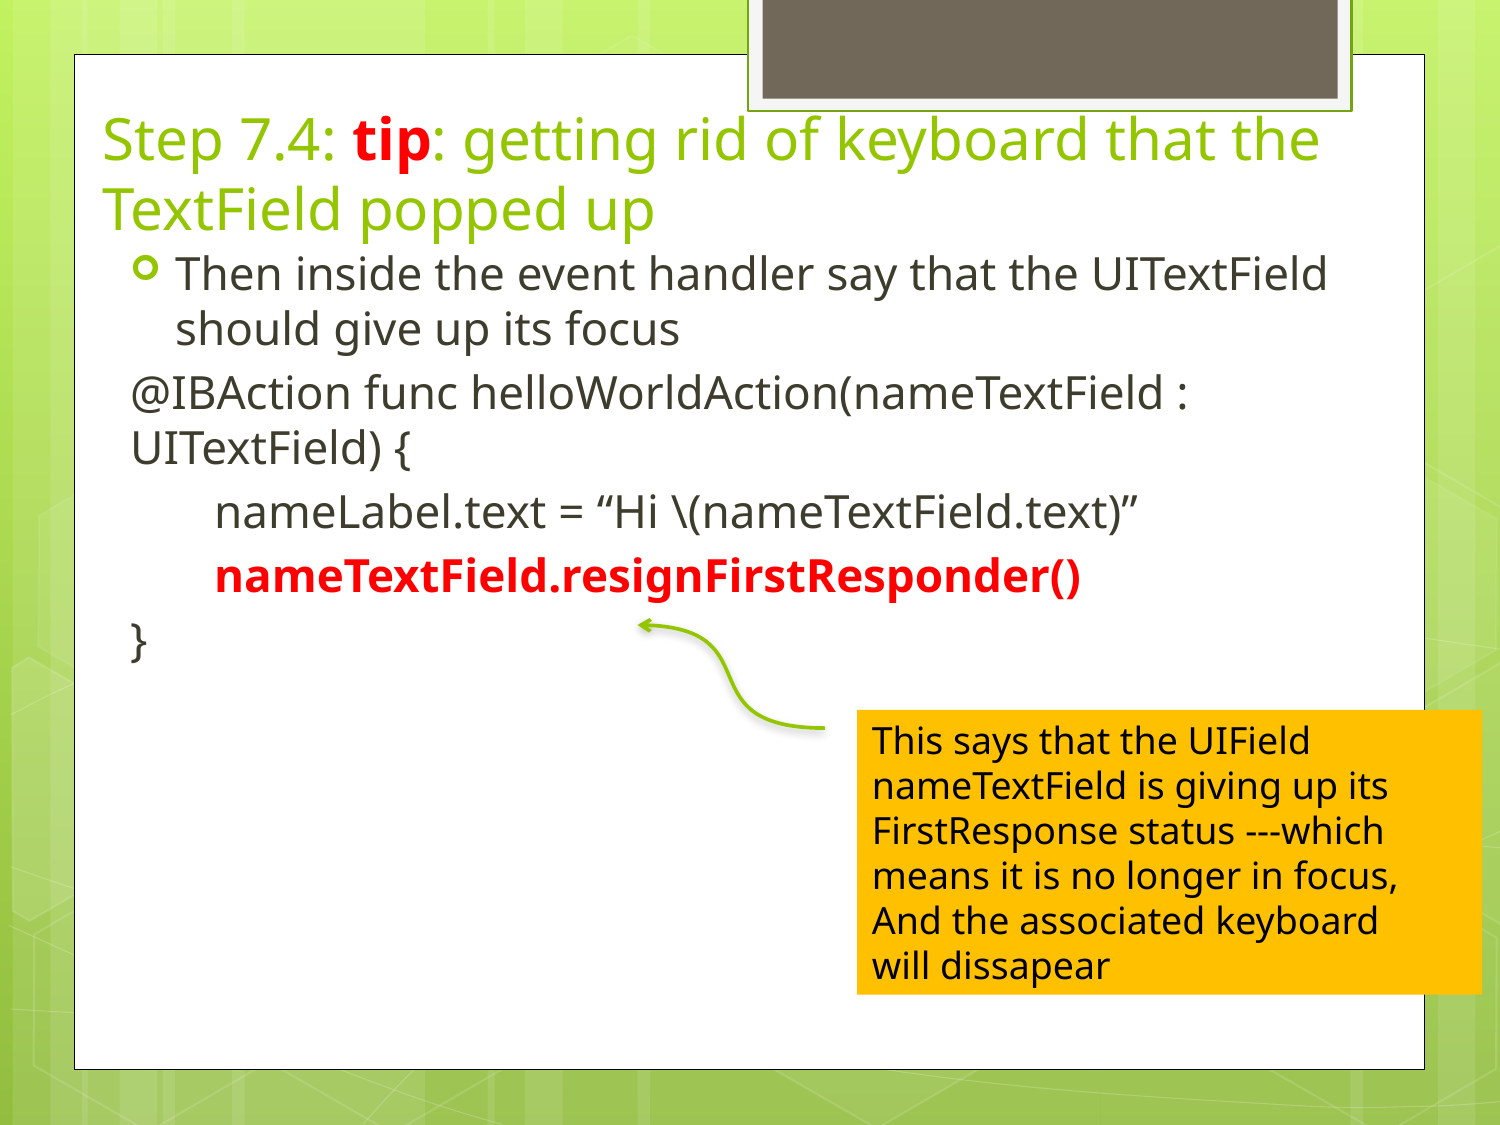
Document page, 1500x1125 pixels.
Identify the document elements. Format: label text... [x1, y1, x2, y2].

text_box This says that the UIField nameTextField is giving up its FirstResponse status ---which means it is no longer in focus, And the associated keyboard will dissapear [857, 709, 1483, 995]
list Then inside the event handler say that the UITextField should give up its focus @IBAction func helloWorldAction(nameTextField : UITextField) { nameLabel.text = “Hi \(nameTextField.text)” nameTextField.resignFirstResponder() } [55, 237, 1413, 877]
title Step 7.4: tip: getting rid of keyboard that the TextField popped up [87, 62, 1350, 237]
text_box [637, 624, 826, 729]
